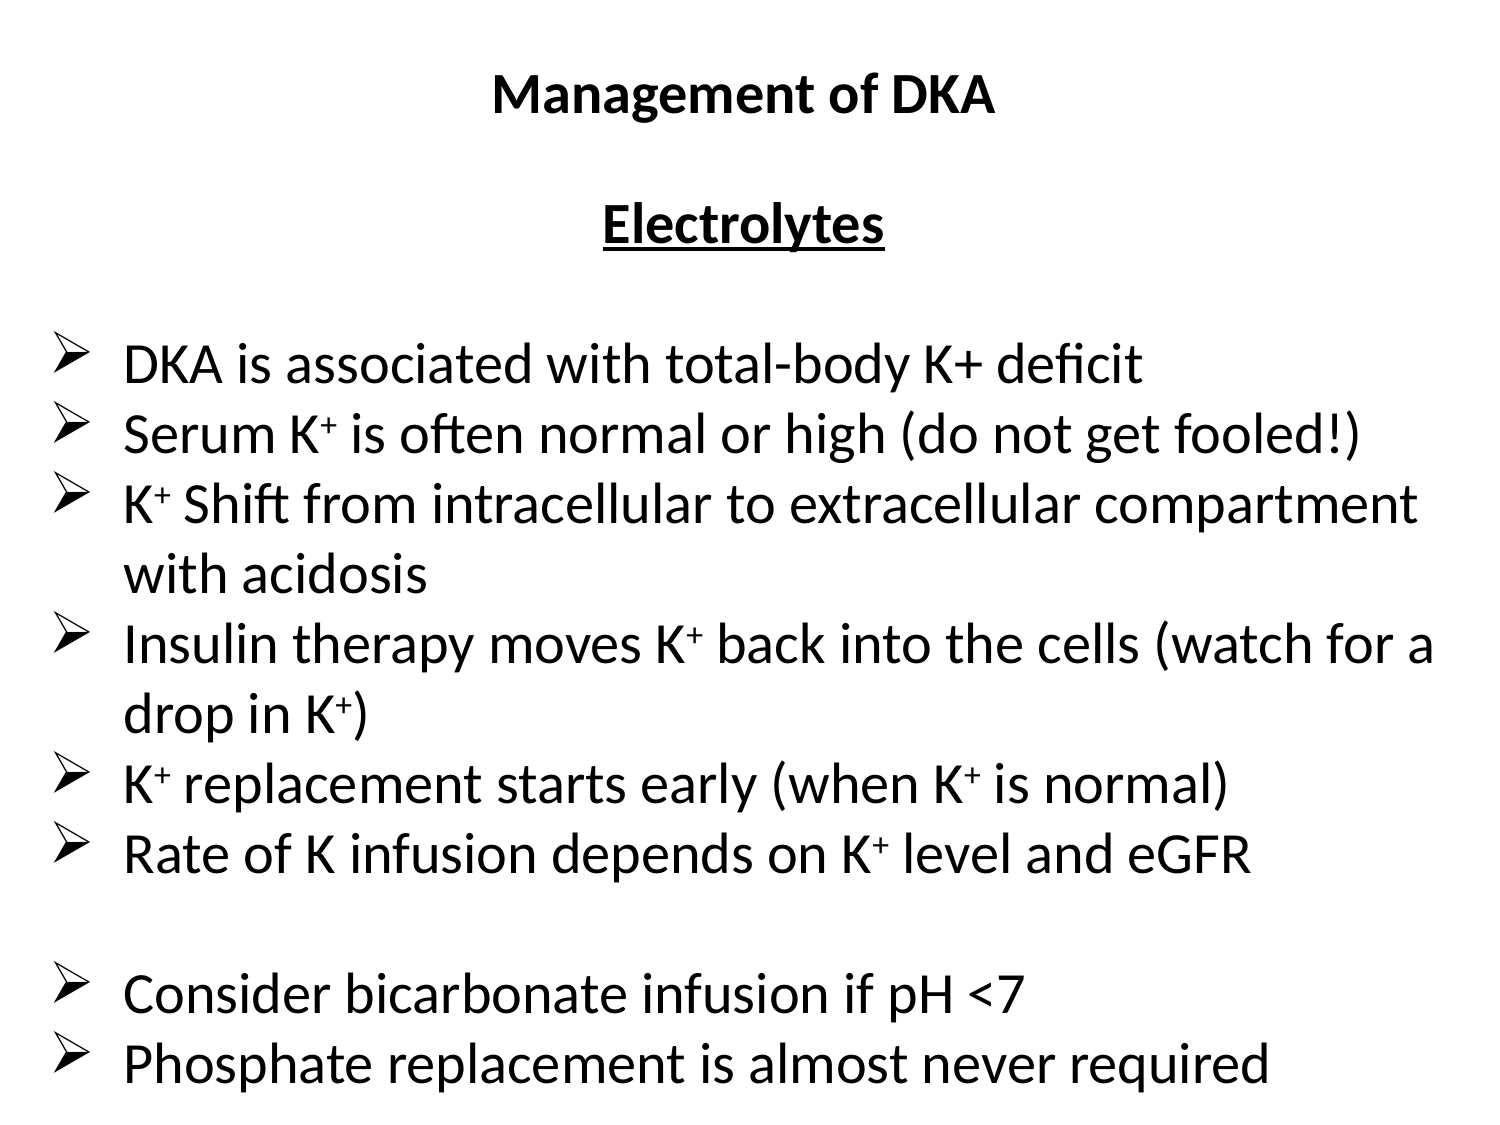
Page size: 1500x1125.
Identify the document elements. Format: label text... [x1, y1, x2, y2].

text_box Management of DKA [0, 47, 1488, 133]
text_box Electrolytes DKA is associated with total-body K+ deficit Serum K+ is often normal or high (do not get fooled!) K+ Shift from intracellular to extracellular compartment with acidosis Insulin therapy moves K+ back into the cells (watch for a drop in K+) K+ replacement starts early (when K+ is normal) Rate of K infusion depends on K+ level and eGFR Consider bicarbonate infusion if pH <7 Phosphate replacement is almost never required [34, 177, 1454, 1103]
